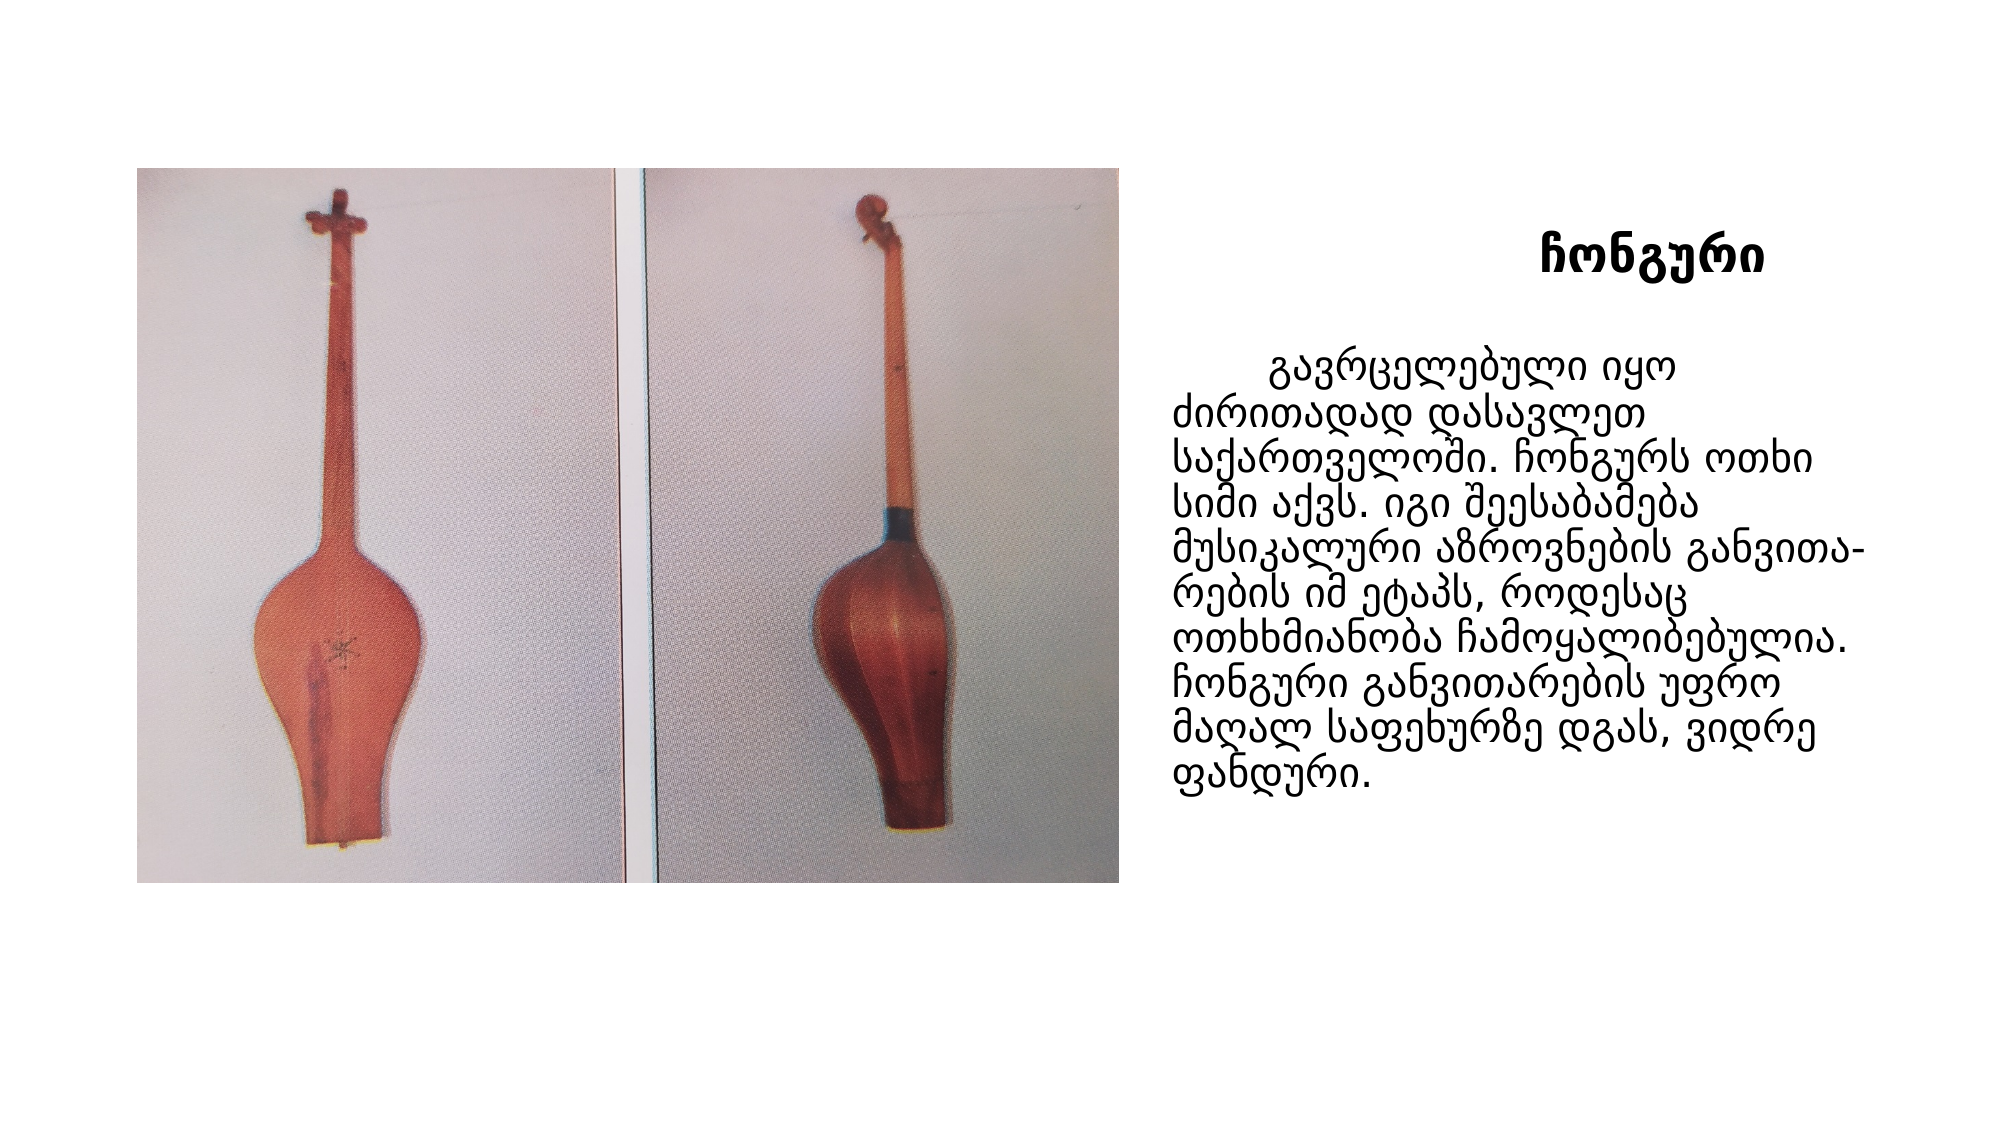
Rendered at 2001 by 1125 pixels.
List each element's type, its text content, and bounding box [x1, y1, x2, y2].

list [137, 168, 1119, 883]
title ჩონგური გავრცელებული იყო ძირითადად დასავლეთ საქართველოში. ჩონგურს ოთხი სიმი აქვს. იგი შეესაბამება მუსიკალური აზროვნების განვითა-რების იმ ეტაპს, როდესაც ოთხხმიანობა ჩამოყალიბებულია. ჩონგური განვითარების უფრო მაღალ საფეხურზე დგას, ვიდრე ფანდური. [1156, 59, 1907, 966]
